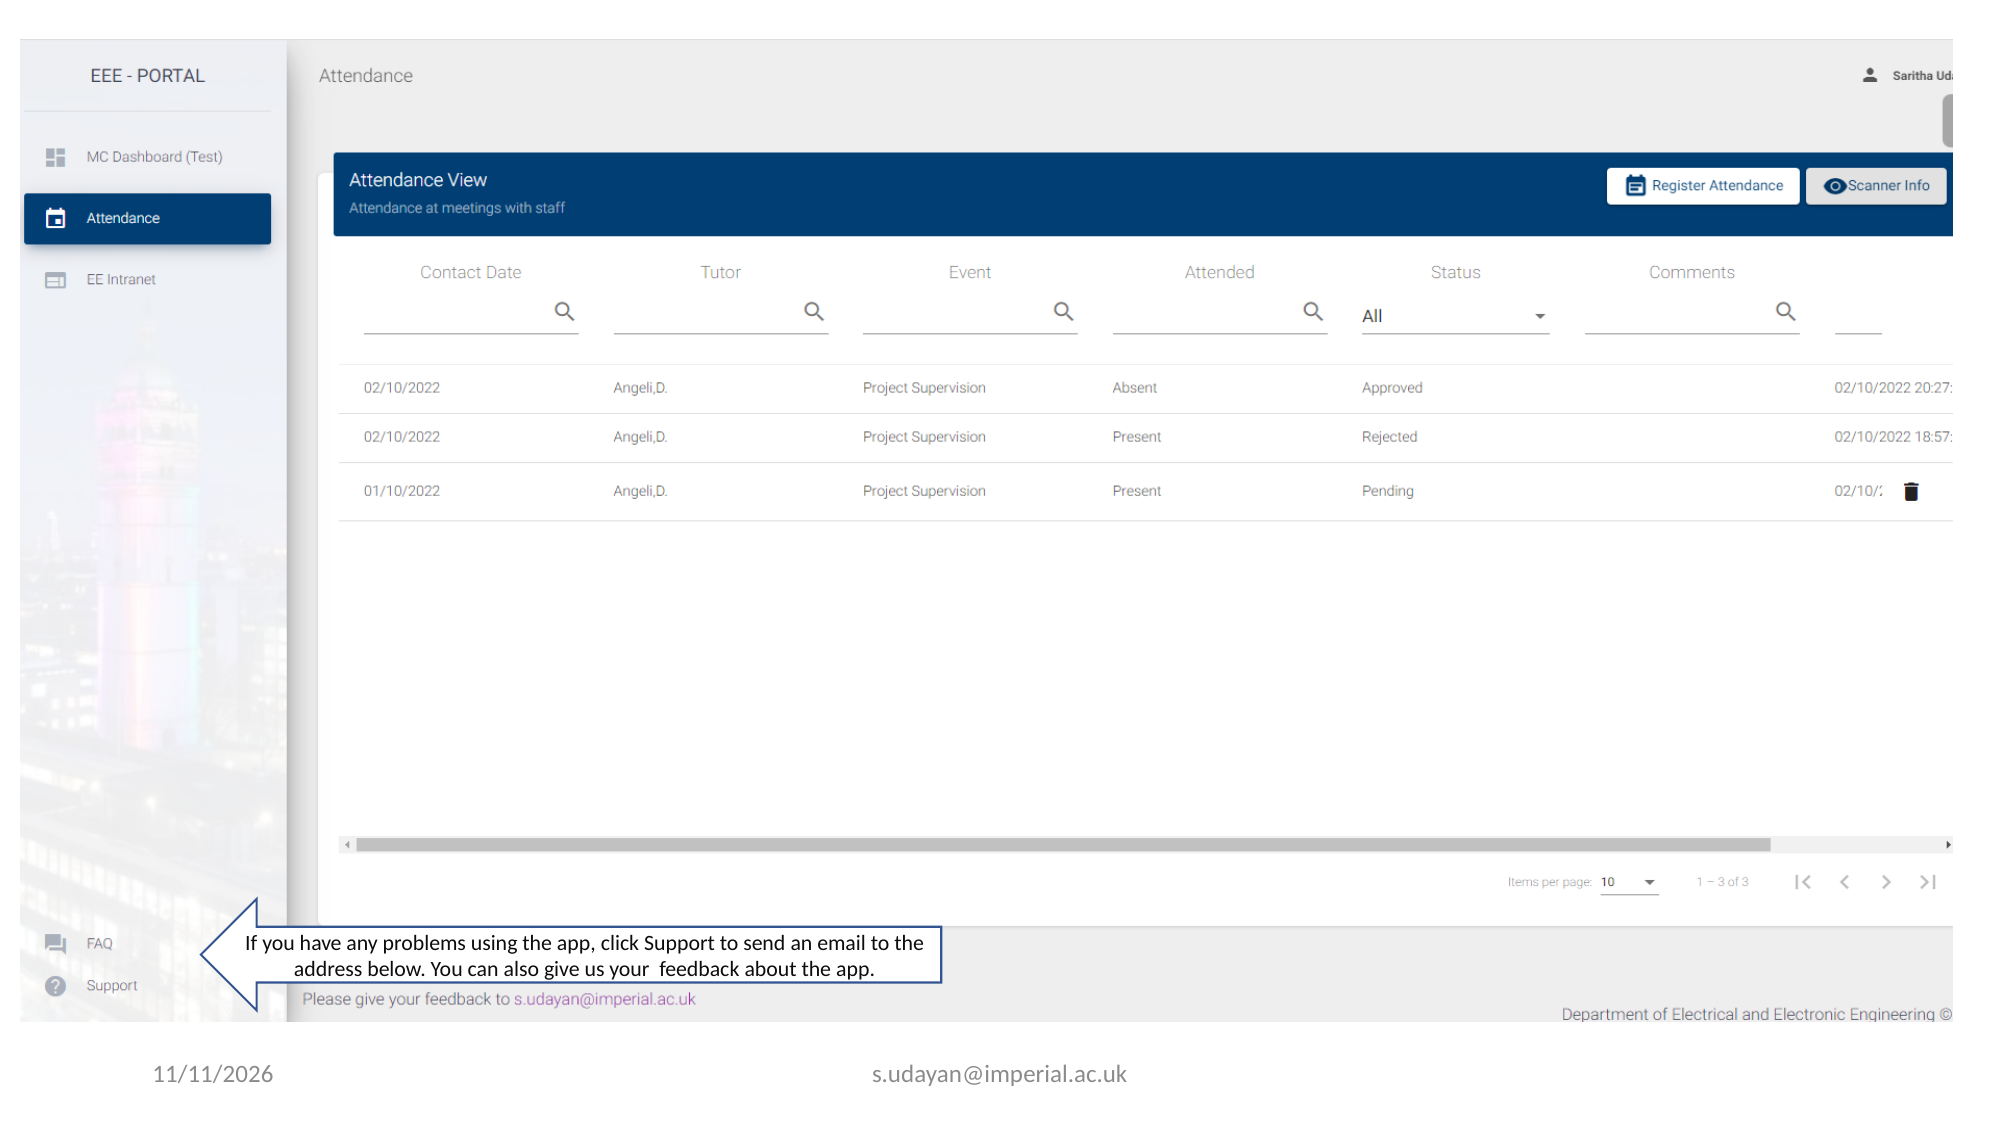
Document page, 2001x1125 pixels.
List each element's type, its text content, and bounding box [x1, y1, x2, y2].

picture [20, 35, 1953, 1022]
footer s.udayan@imperial.ac.uk [662, 1042, 1338, 1103]
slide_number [137, 1042, 588, 1103]
